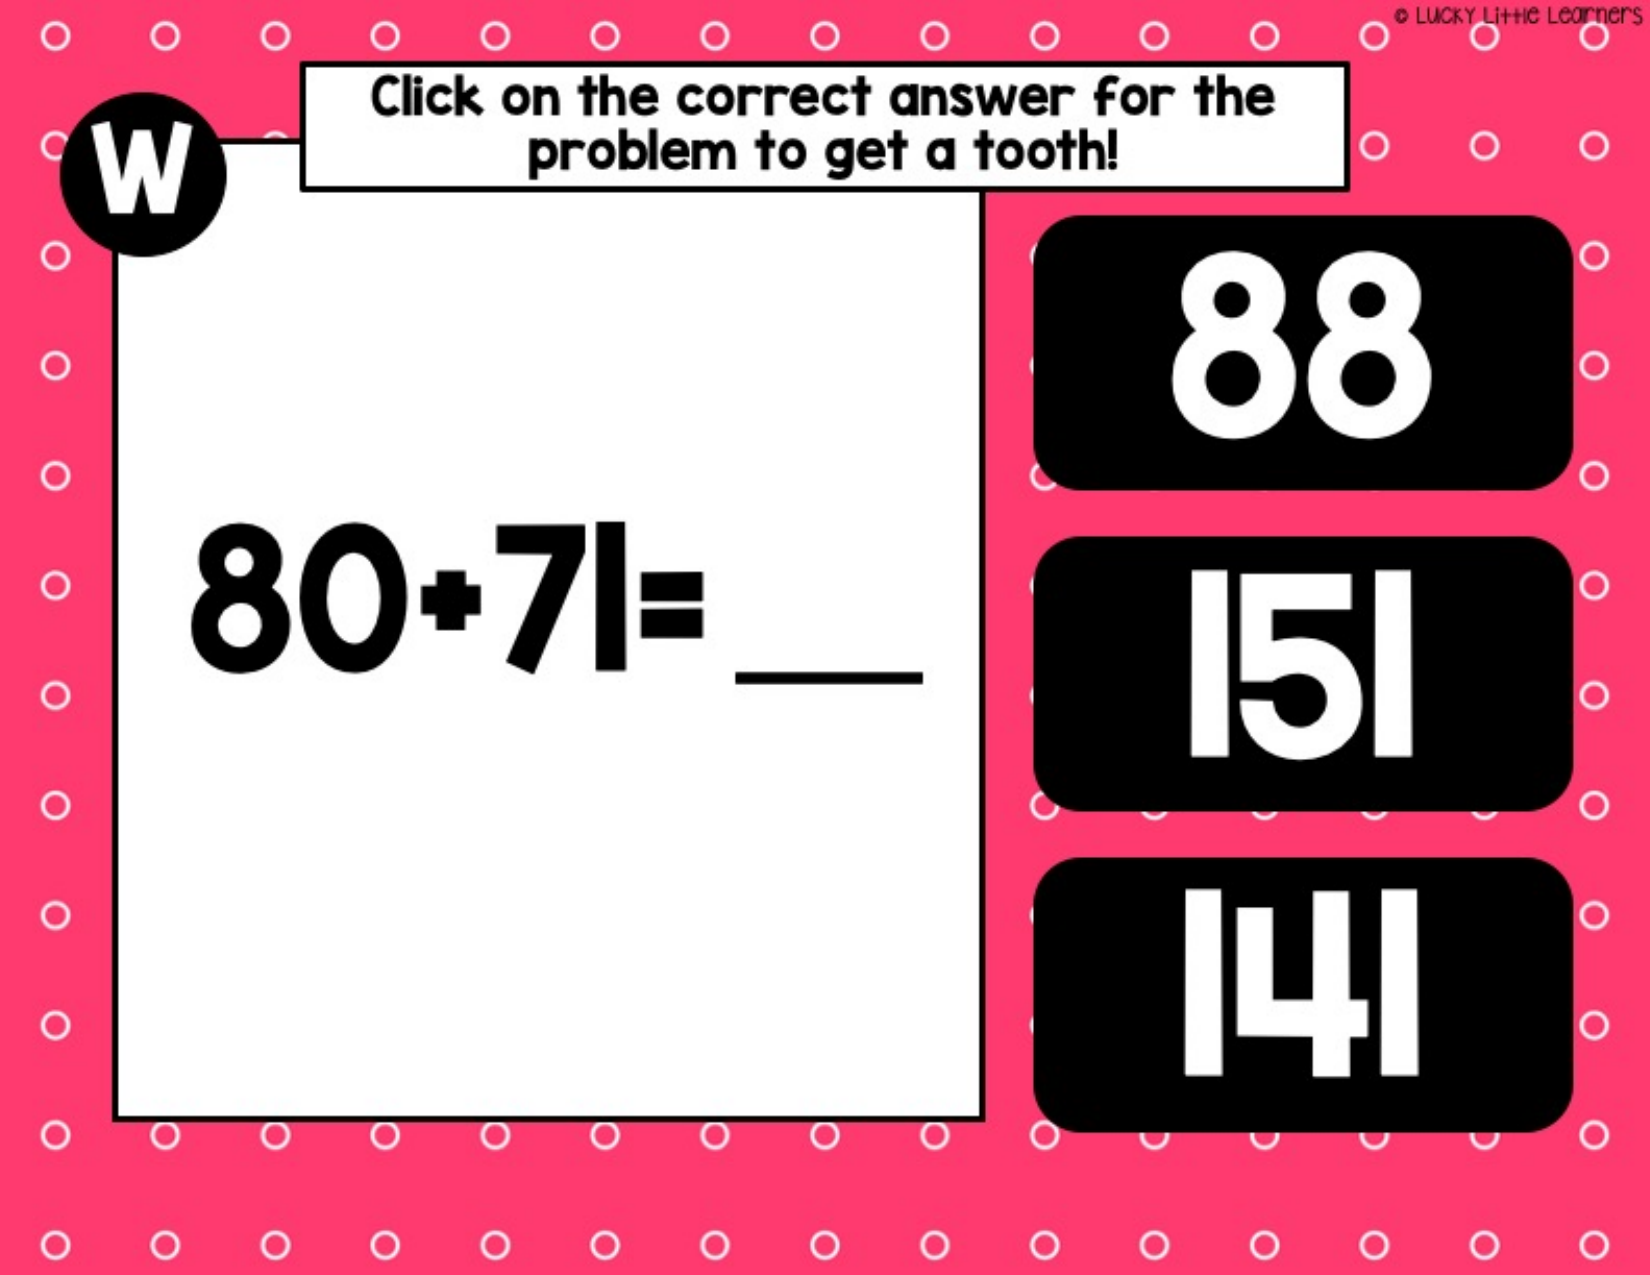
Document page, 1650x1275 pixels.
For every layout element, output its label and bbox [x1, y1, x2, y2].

picture [0, 0, 1650, 1275]
text_box [1022, 854, 1592, 1133]
text_box [2, 0, 1650, 1273]
text_box [1022, 537, 1592, 817]
text_box [1022, 221, 1592, 501]
